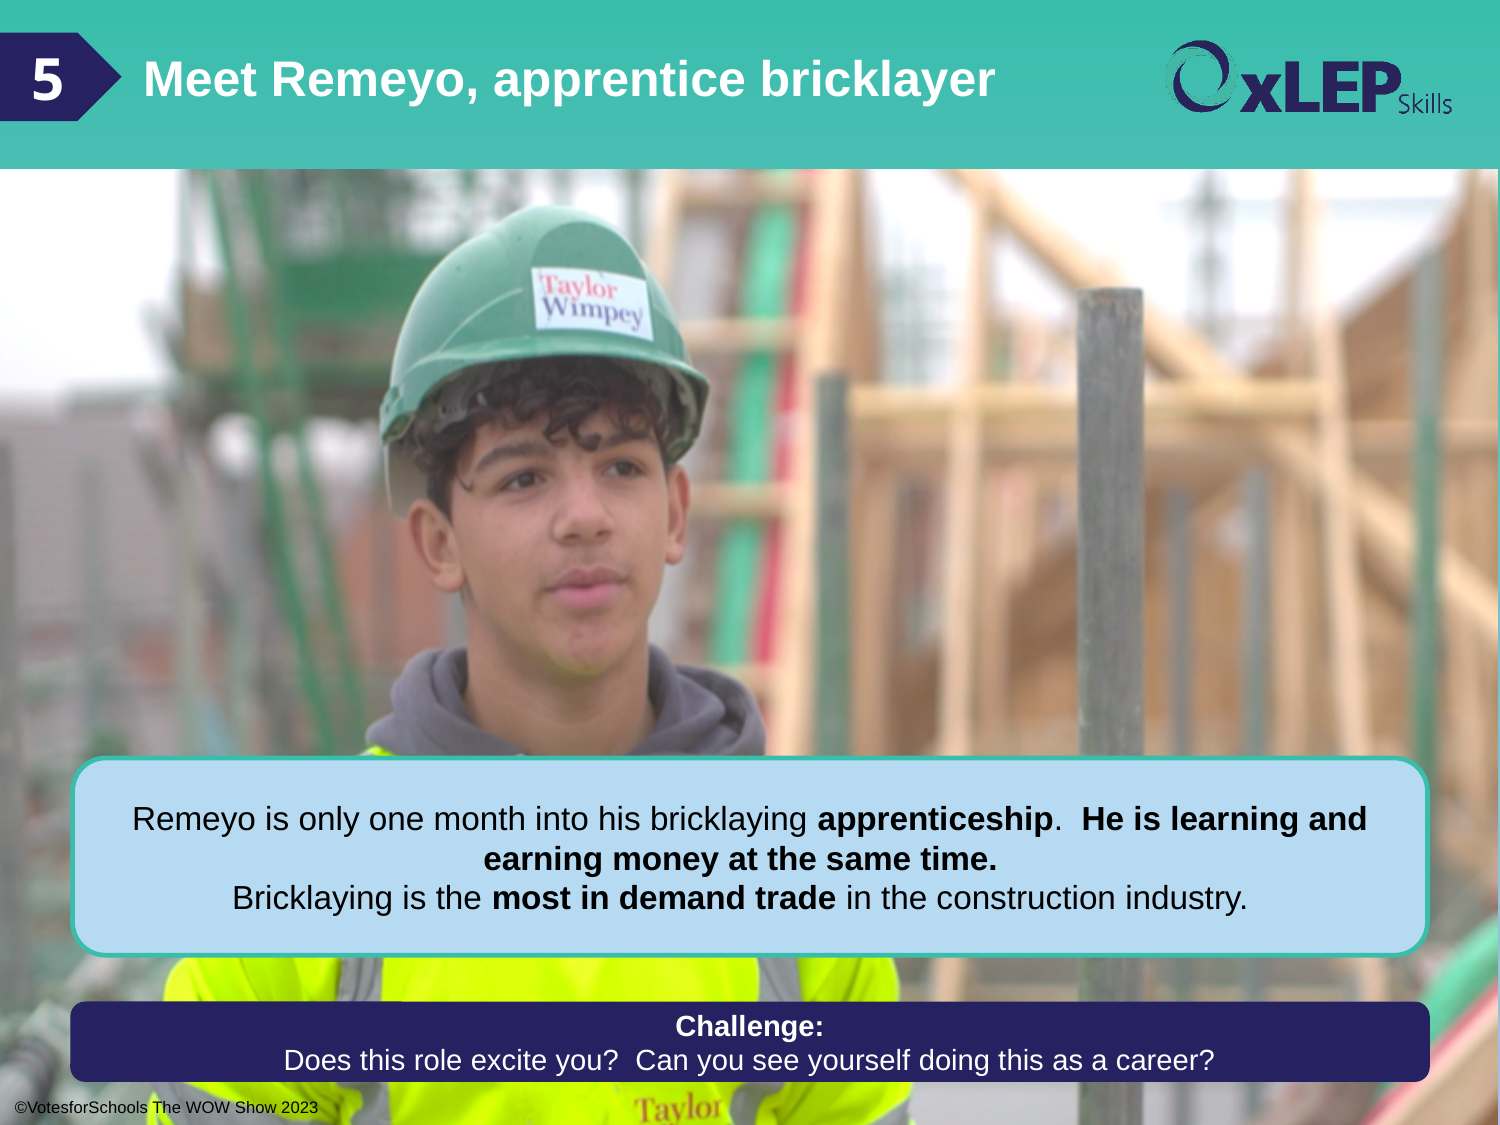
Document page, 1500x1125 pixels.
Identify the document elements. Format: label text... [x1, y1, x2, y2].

picture [0, 0, 1500, 1125]
text_box Meet Remeyo, apprentice bricklayer [128, 32, 1098, 121]
text_box 5 [0, 32, 123, 122]
